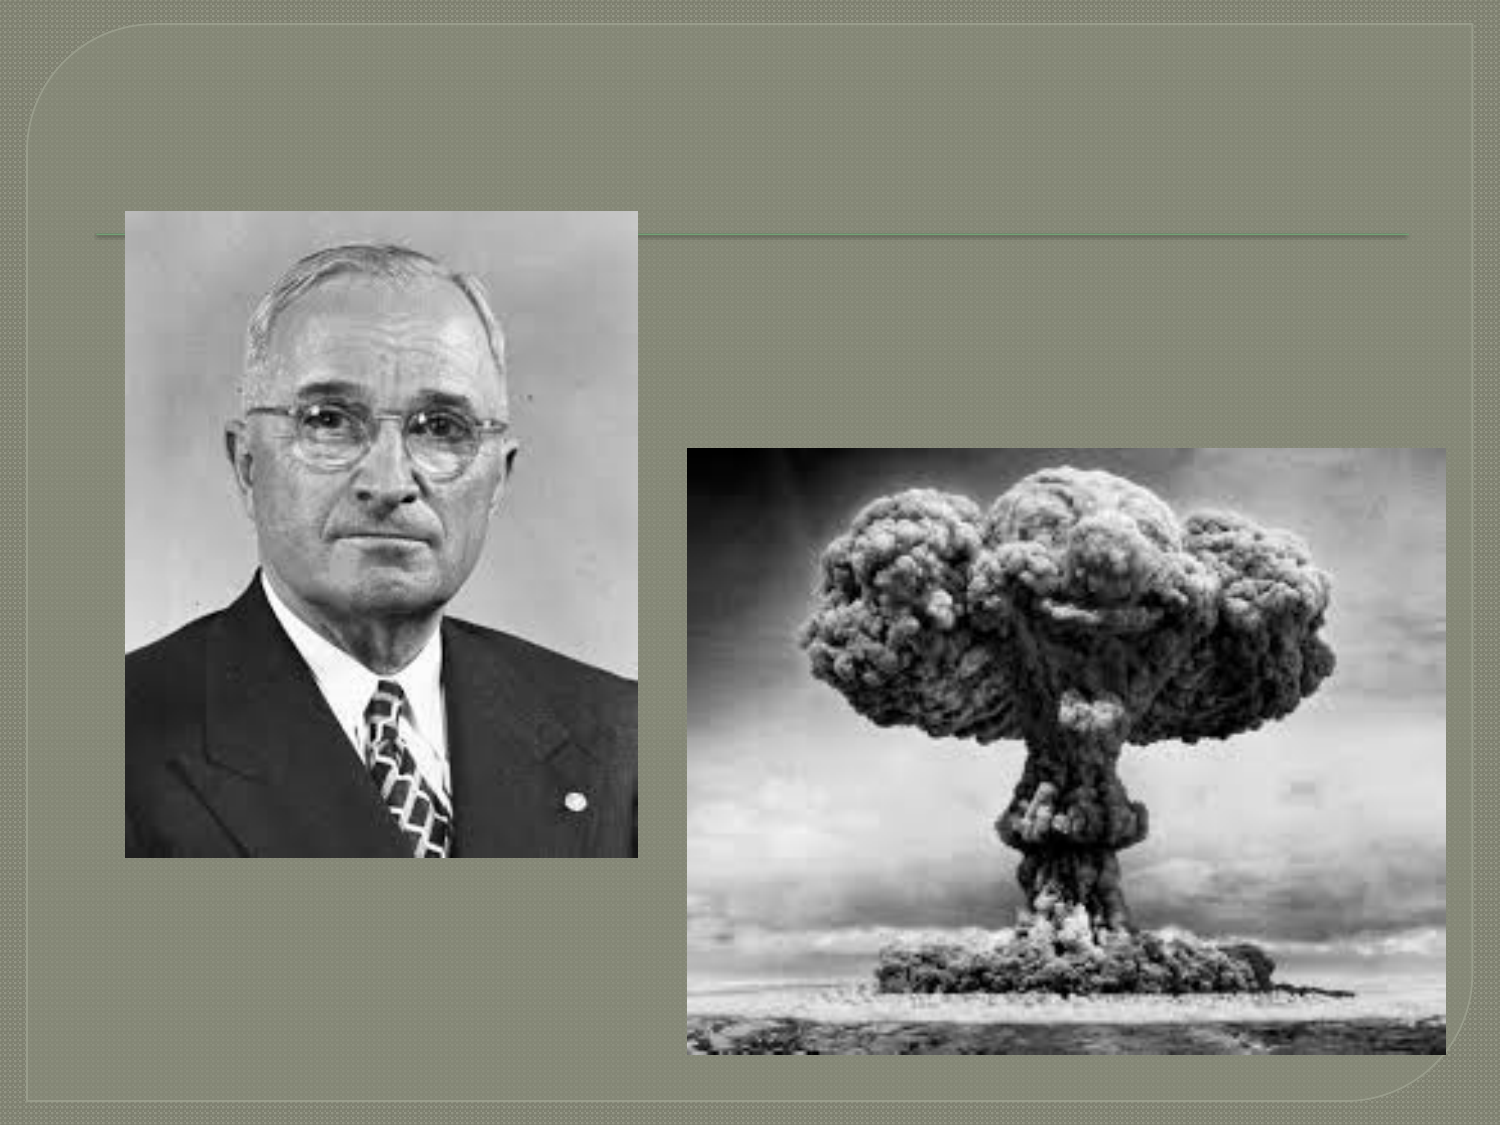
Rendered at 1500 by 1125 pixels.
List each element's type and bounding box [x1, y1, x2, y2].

picture [687, 447, 1446, 1056]
list [124, 211, 638, 858]
